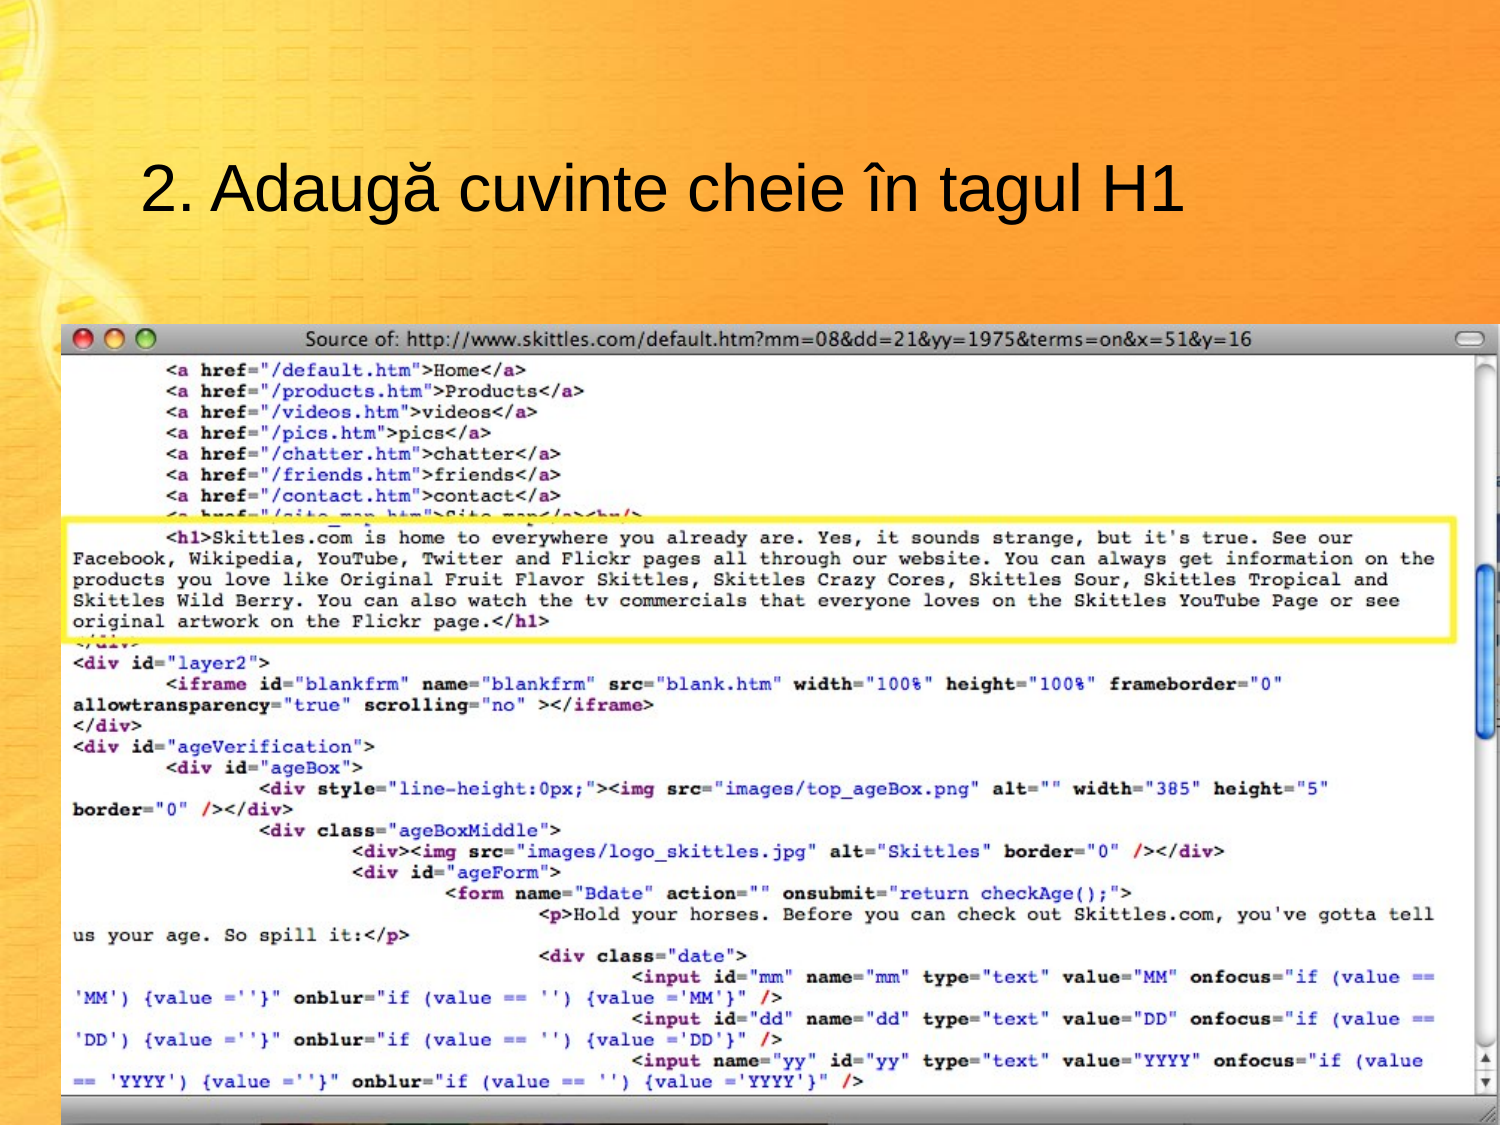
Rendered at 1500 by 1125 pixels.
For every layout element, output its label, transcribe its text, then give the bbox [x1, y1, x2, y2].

picture [0, 0, 1500, 1125]
title 2. Adaugă cuvinte cheie în tagul H1 [124, 44, 1480, 233]
